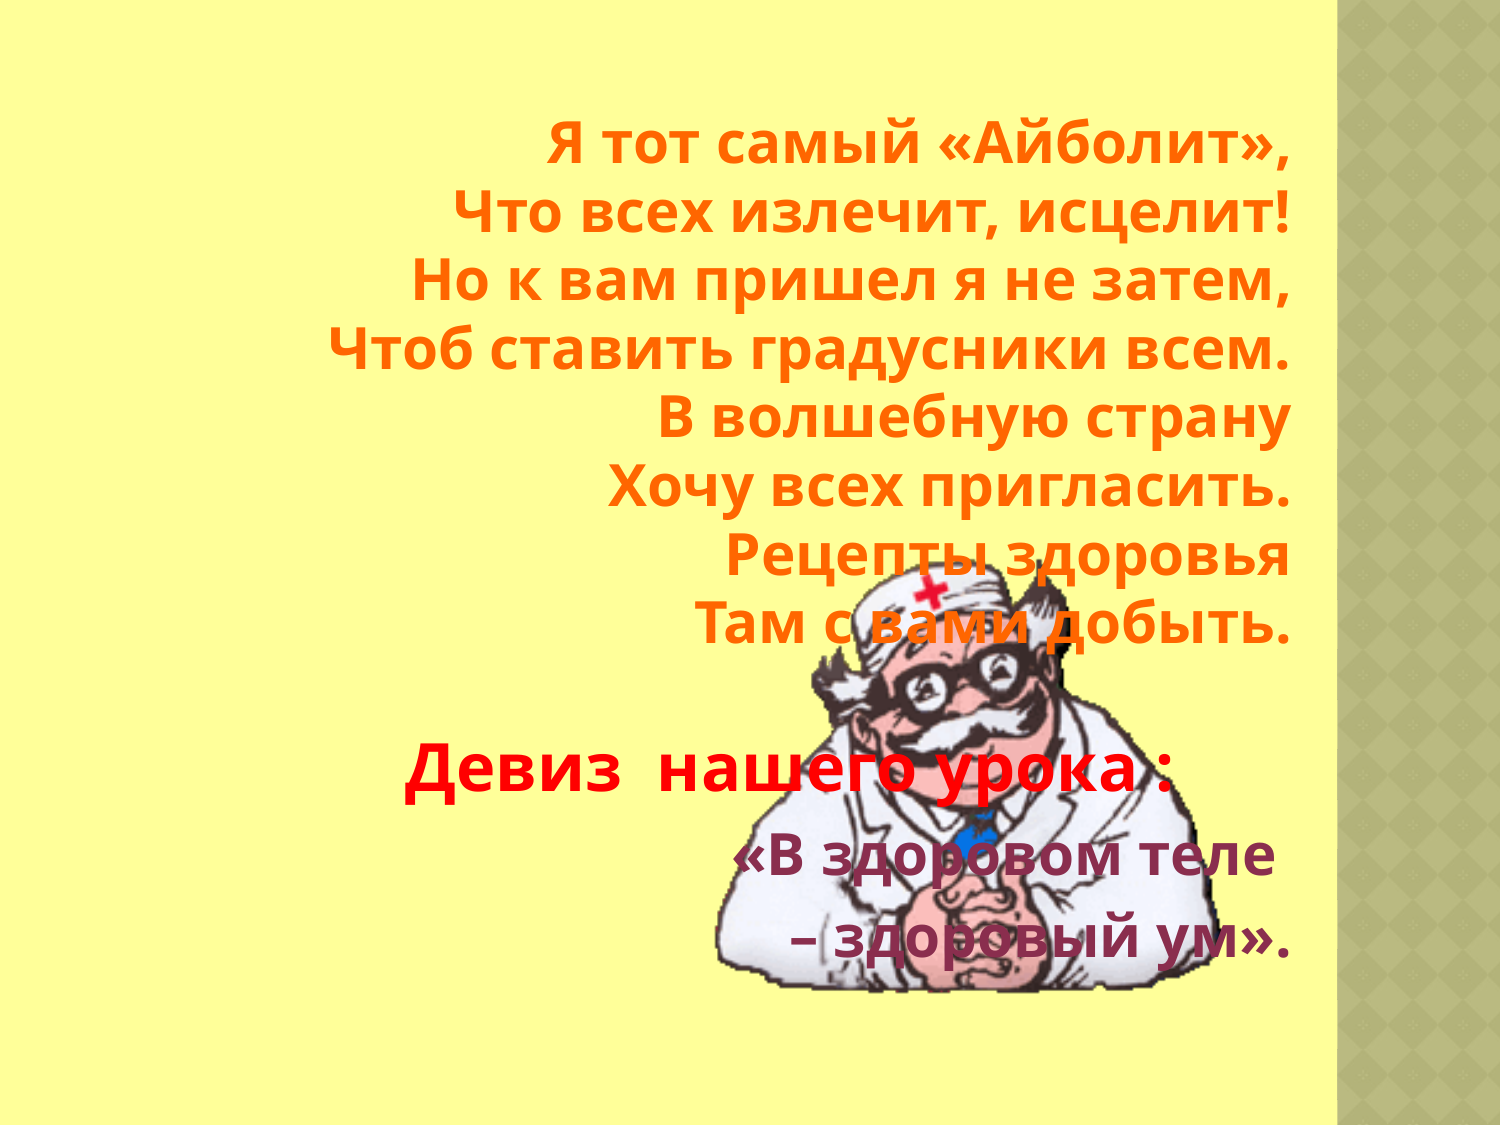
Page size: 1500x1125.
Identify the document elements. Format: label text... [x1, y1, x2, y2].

list Я тот самый «Айболит», Что всех излечит, исцелит! Но к вам пришел я не затем, Чтоб ставить градусники всем. В волшебную страну Хочу всех пригласить. Рецепты здоровья Там с вами добыть. Девиз нашего урока : «В здоровом теле – здоровый ум». [64, 42, 1308, 1004]
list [678, 538, 1278, 997]
